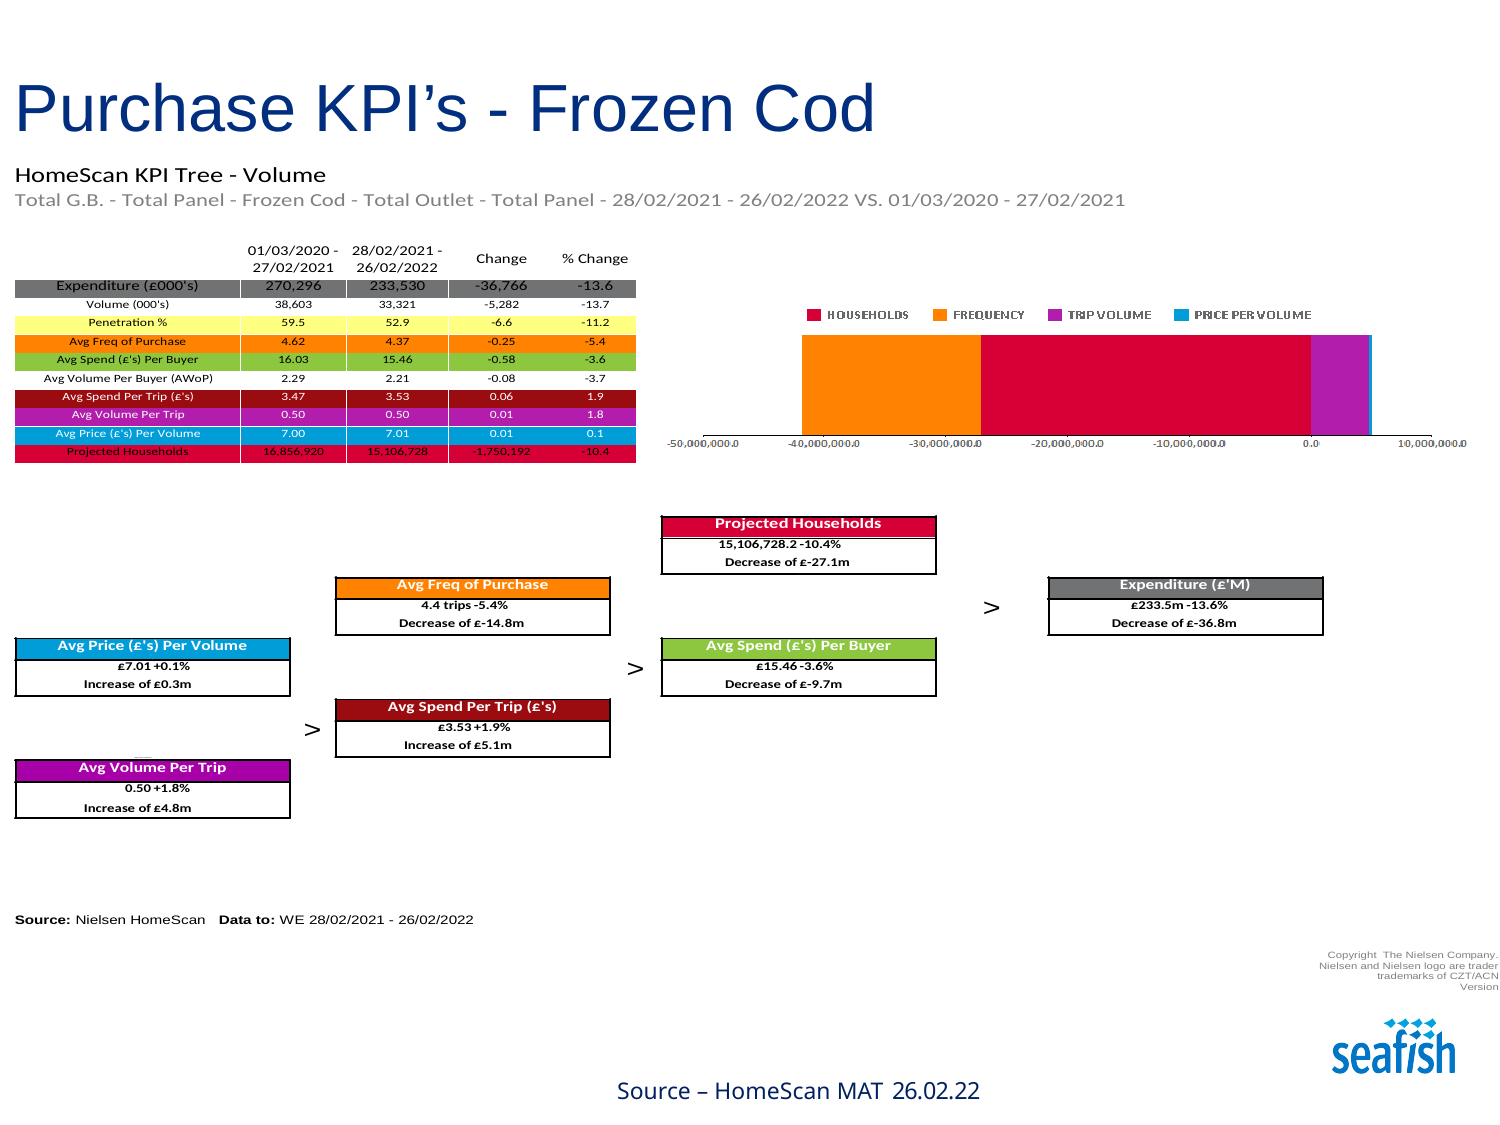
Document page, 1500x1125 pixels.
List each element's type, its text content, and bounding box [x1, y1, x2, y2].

text_box Source – HomeScan MAT [3, 1069, 1500, 1112]
text_box Purchase KPI’s - Frozen Cod [0, 63, 946, 121]
picture [810, 1072, 1060, 1109]
picture [0, 122, 1500, 1069]
